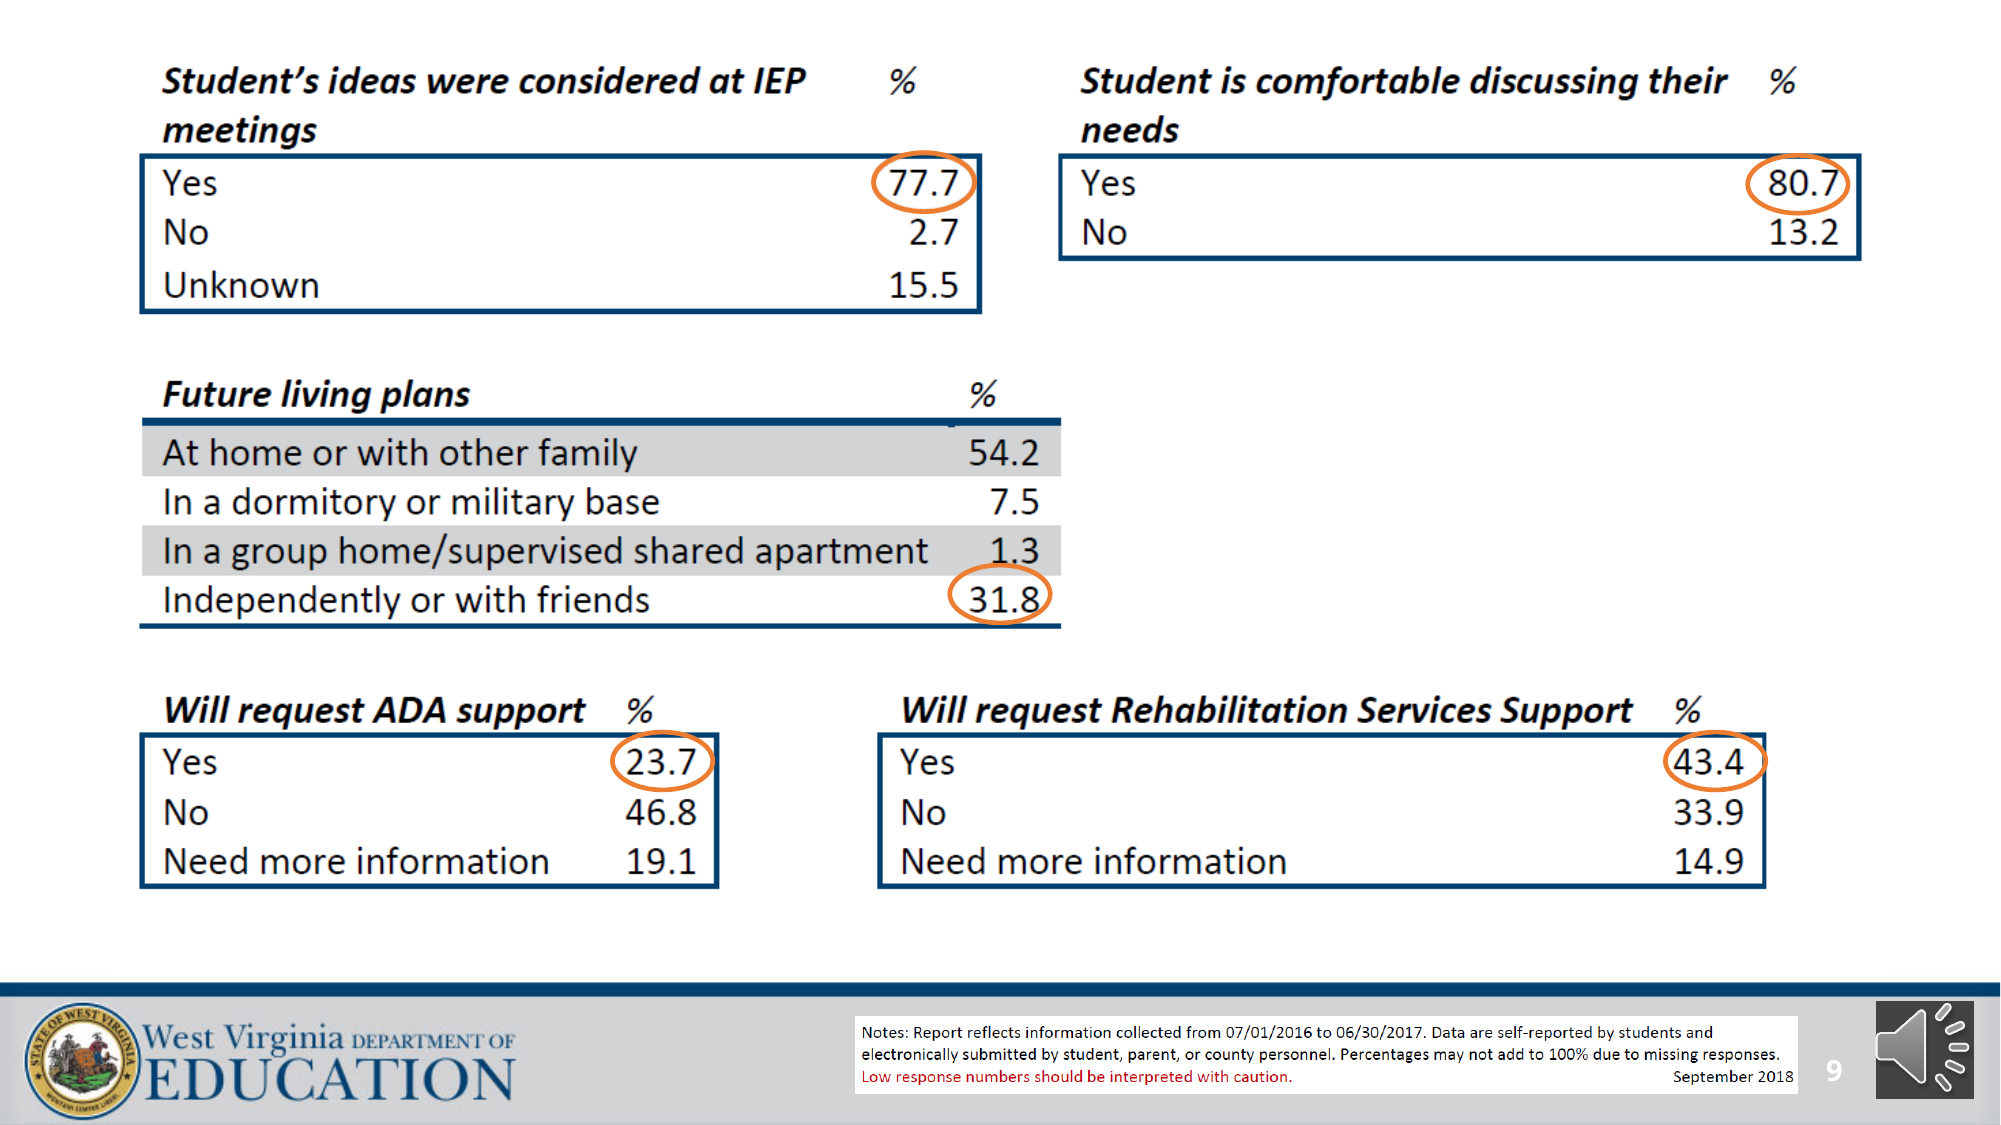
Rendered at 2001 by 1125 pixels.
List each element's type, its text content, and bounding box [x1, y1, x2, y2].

slide_number 9 [1738, 1042, 1931, 1103]
picture [0, 0, 2001, 1125]
